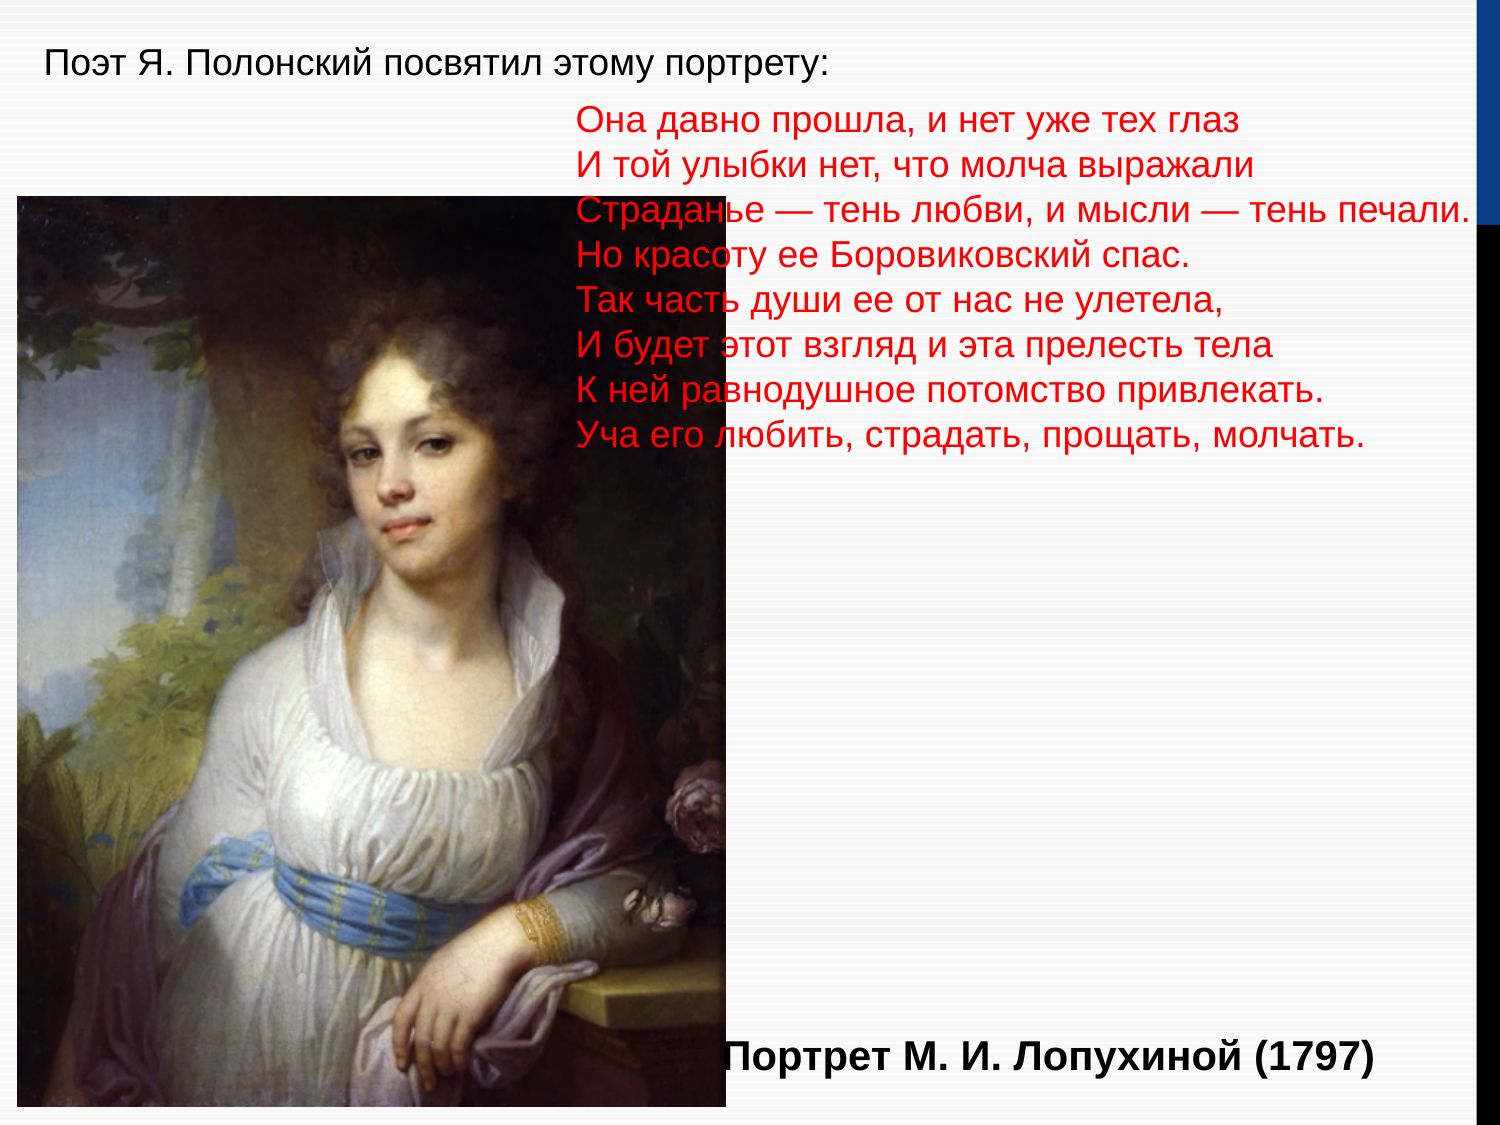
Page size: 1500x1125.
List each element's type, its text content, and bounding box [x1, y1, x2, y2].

text_box Портрет М. И. Лопухиной (1797) [735, 1020, 1402, 1086]
picture [17, 195, 727, 1107]
text_box Она давно прошла, и нет уже тех глаз И той улыбки нет, что молча выражали Страданье — тень любви, и мысли — тень печали. Но красоту ее Боровиковский спас. Так часть души ее от нас не улетела, И будет этот взгляд и эта прелесть тела К ней равнодушное потомство привлекать. Уча его любить, страдать, прощать, молчать. [560, 43, 1500, 463]
text_box Поэт Я. Полонский посвятил этому портрету: [28, 30, 846, 136]
